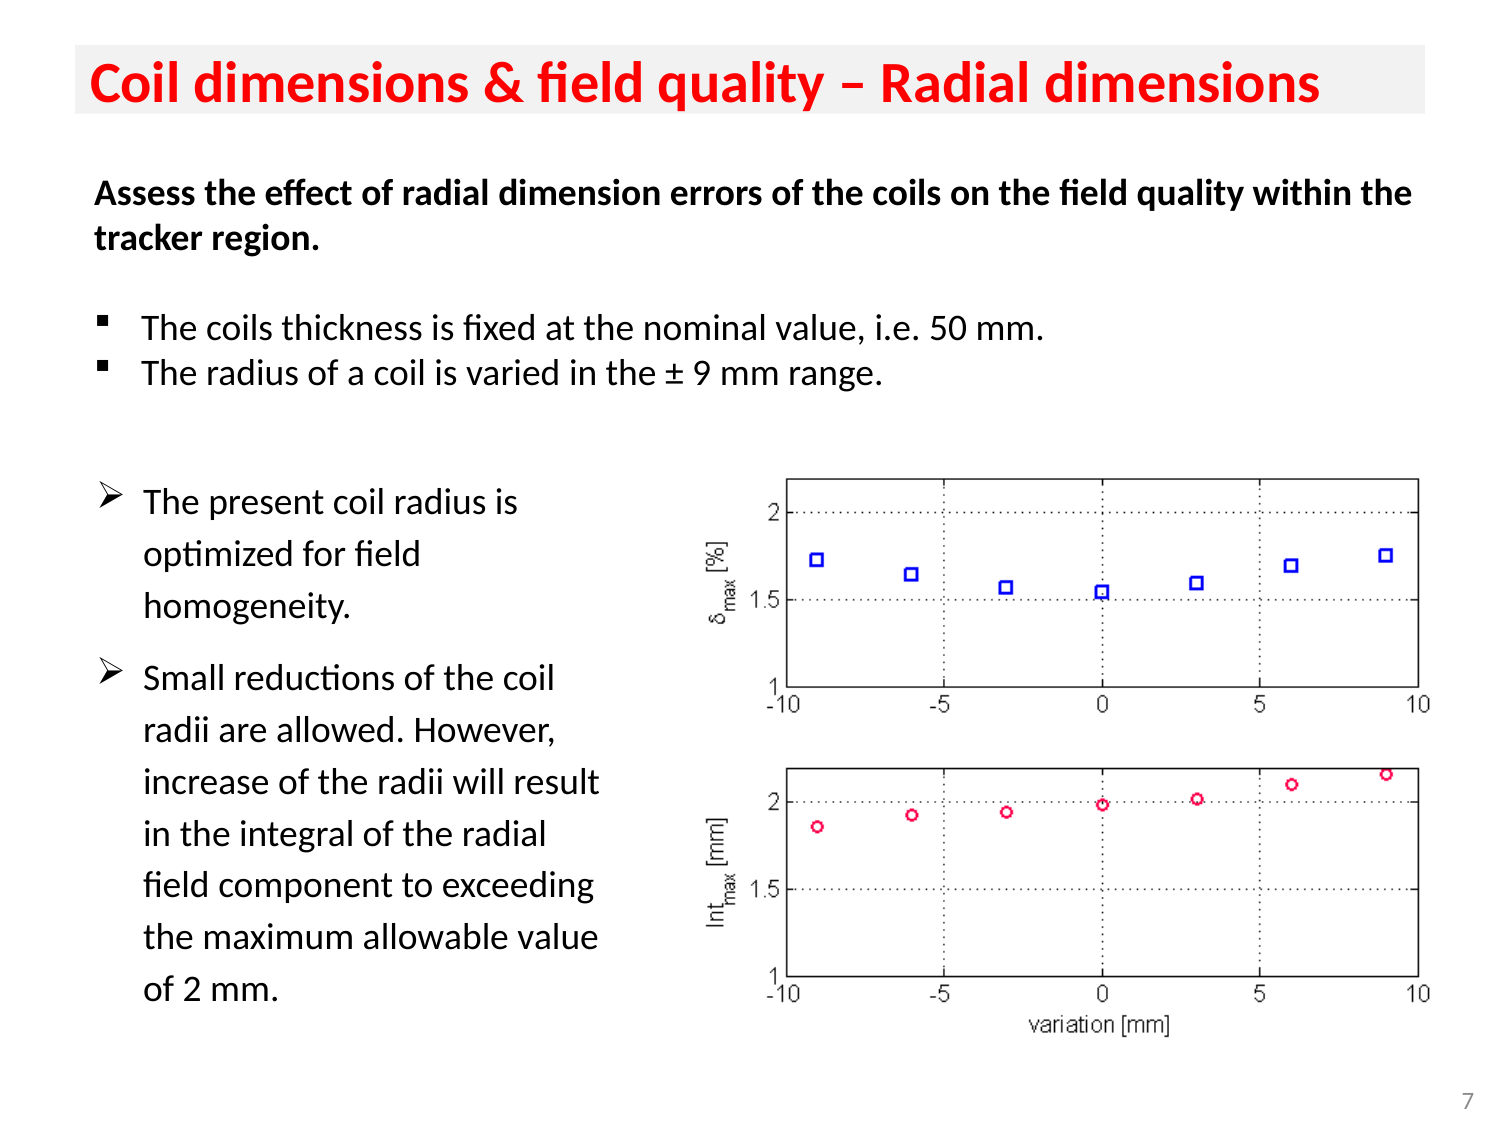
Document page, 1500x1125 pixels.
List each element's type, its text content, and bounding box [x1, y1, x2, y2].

text_box Assess the effect of radial dimension errors of the coils on the field quality within the tracker region. The coils thickness is fixed at the nominal value, i.e. 50 mm. The radius of a coil is varied in the ± 9 mm range. [79, 160, 1430, 401]
text_box The present coil radius is optimized for field homogeneity. Small reductions of the coil radii are allowed. However, increase of the radii will result in the integral of the radial field component to exceeding the maximum allowable value of 2 mm. [81, 463, 620, 1016]
title Coil dimensions & field quality – Radial dimensions [75, 45, 1425, 114]
picture [679, 431, 1495, 1044]
slide_number 7 [1139, 1069, 1490, 1125]
